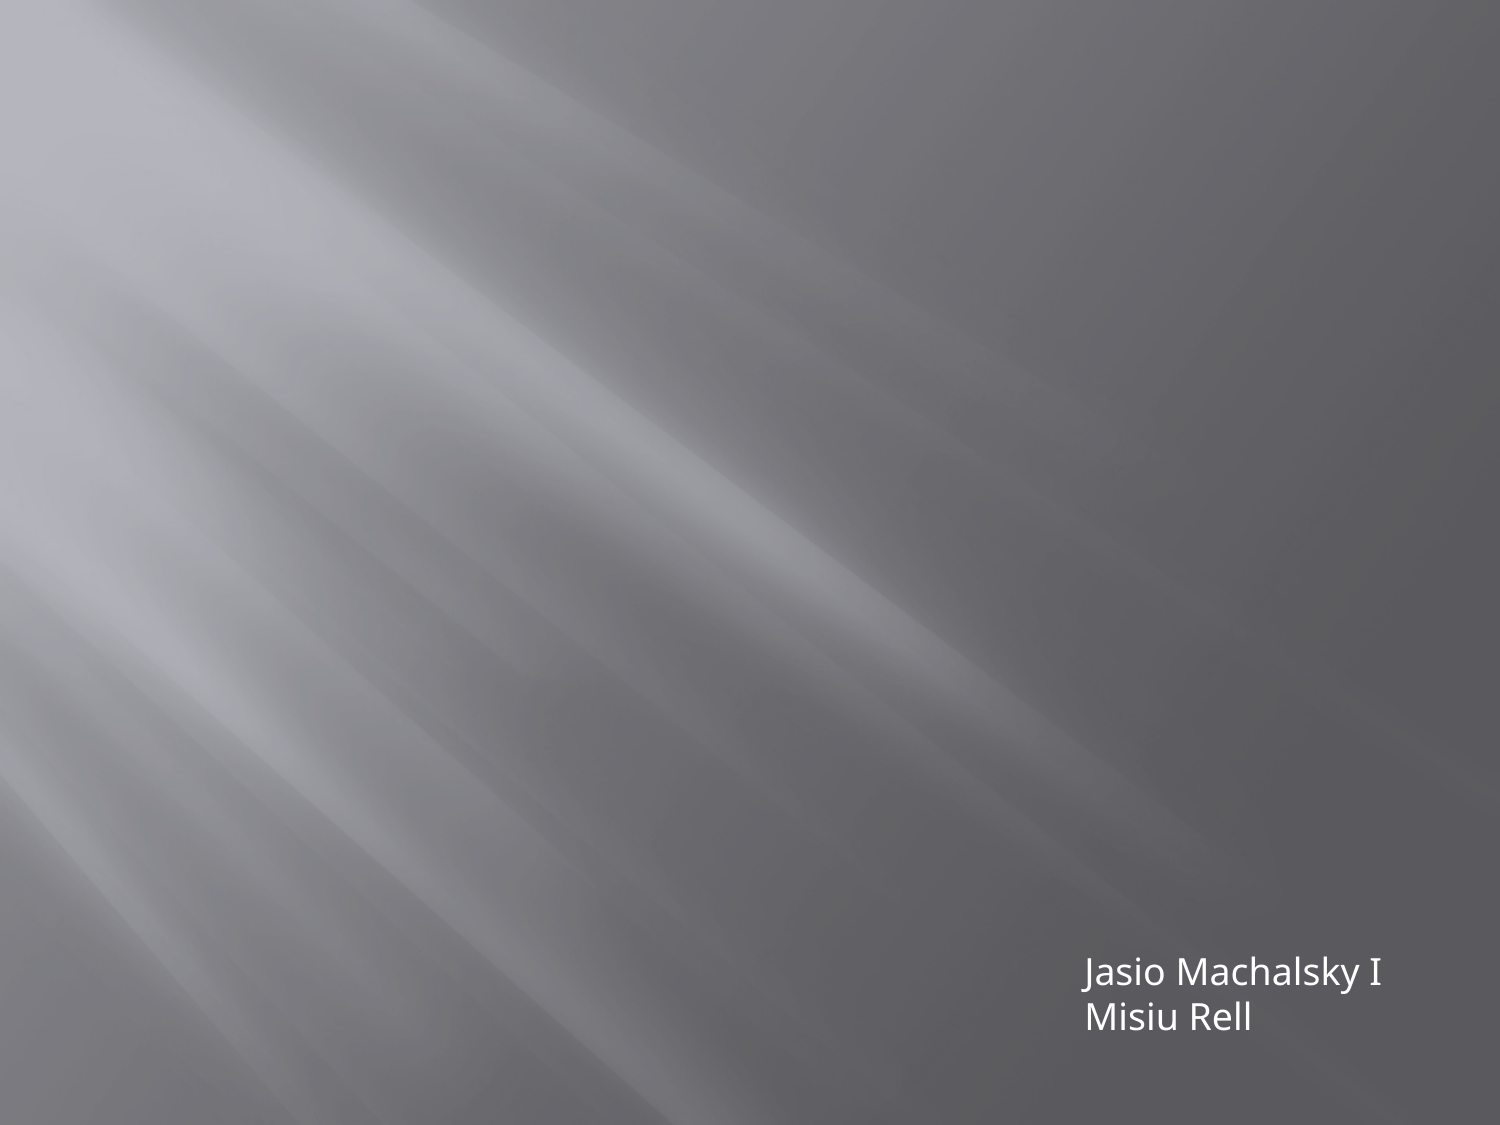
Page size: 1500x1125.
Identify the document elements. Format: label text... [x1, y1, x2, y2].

text_box Jasio Machalsky I Misiu Rell [1069, 940, 1495, 1091]
